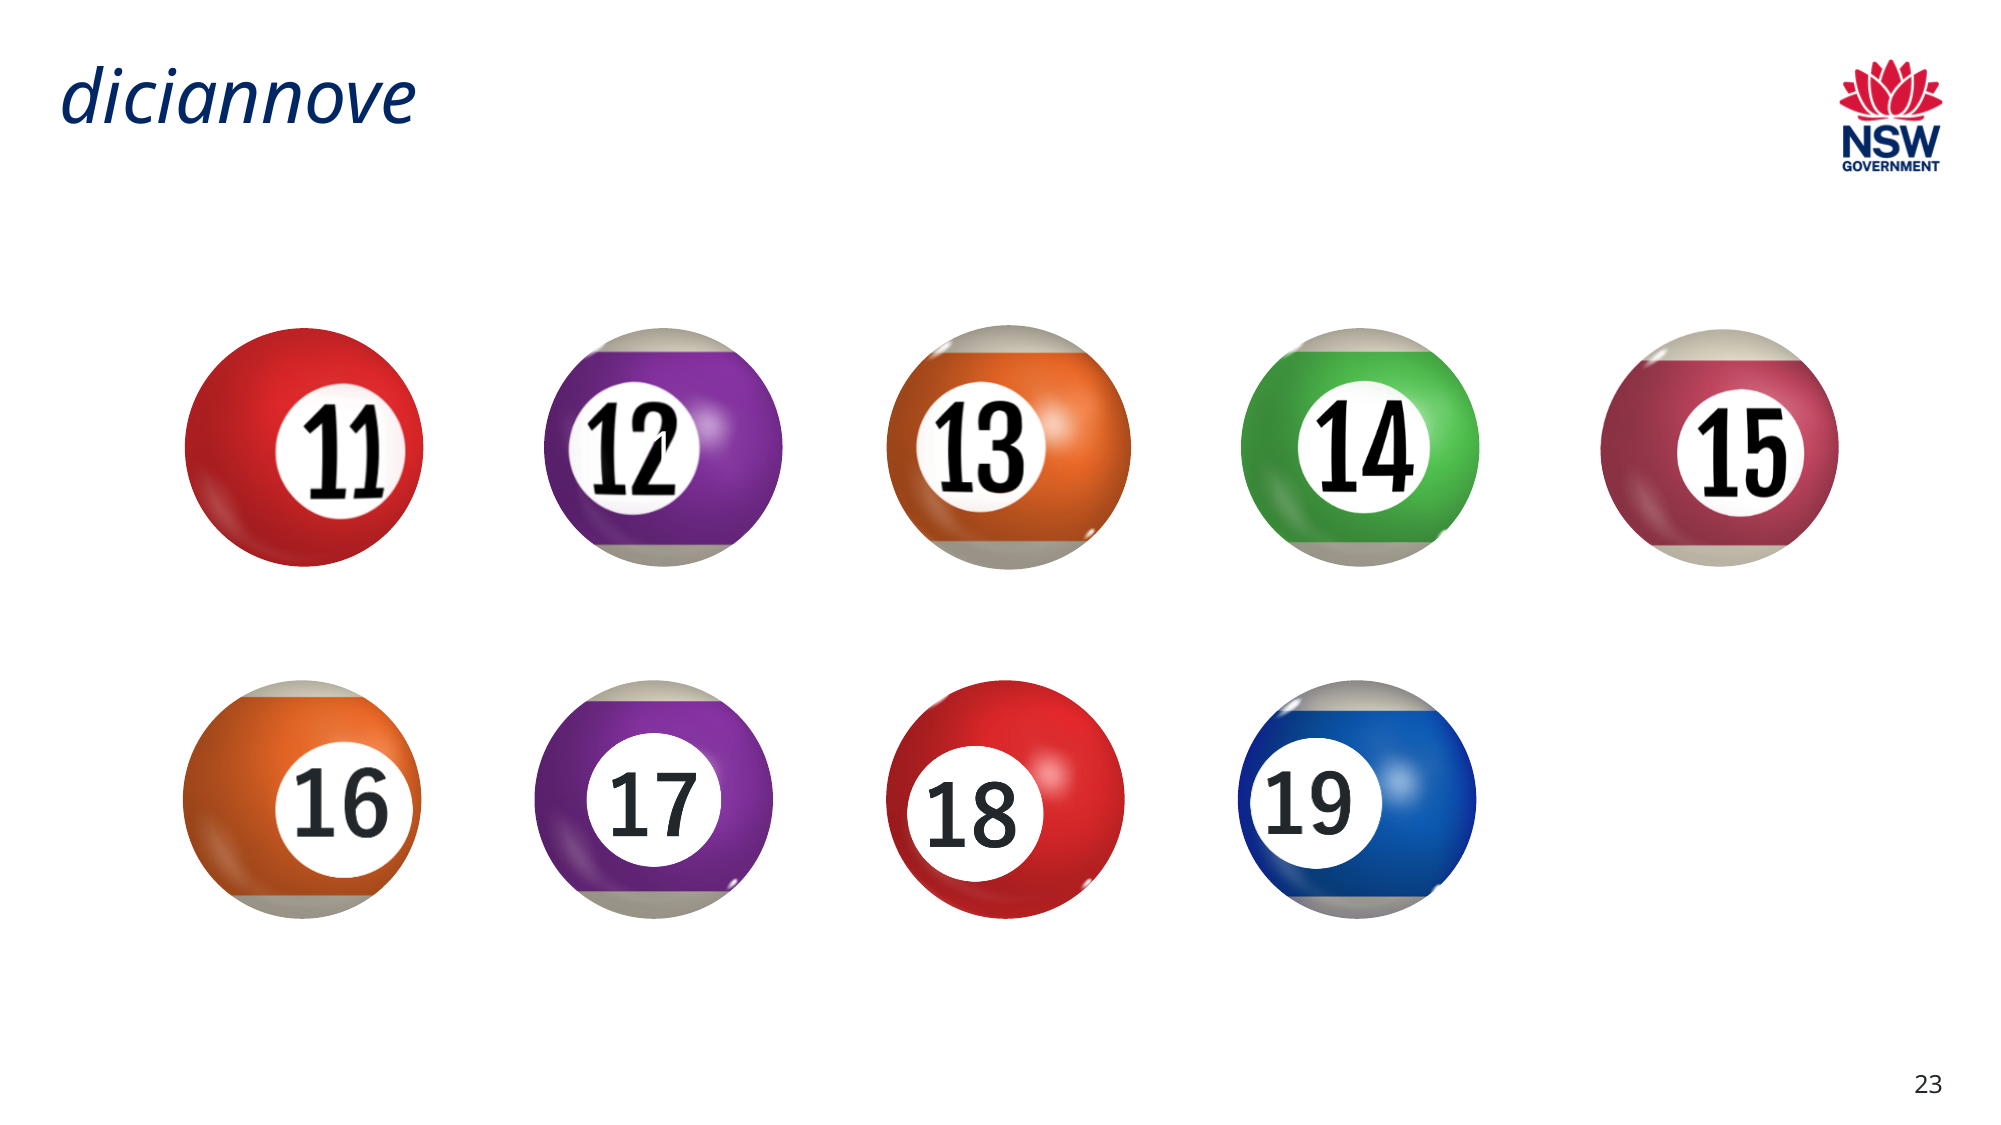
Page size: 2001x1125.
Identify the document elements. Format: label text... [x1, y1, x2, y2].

slide_number 23 [1824, 1068, 1943, 1099]
text_box [1236, 679, 1478, 920]
text_box [1239, 327, 1481, 568]
title diciannove [59, 59, 1713, 225]
text_box [533, 679, 775, 920]
text_box [181, 679, 423, 920]
text_box [1599, 327, 1840, 568]
text_box [885, 324, 1133, 571]
text_box [885, 679, 1126, 920]
text_box 1 [543, 327, 784, 568]
text_box [183, 327, 425, 568]
picture [1839, 59, 1943, 172]
